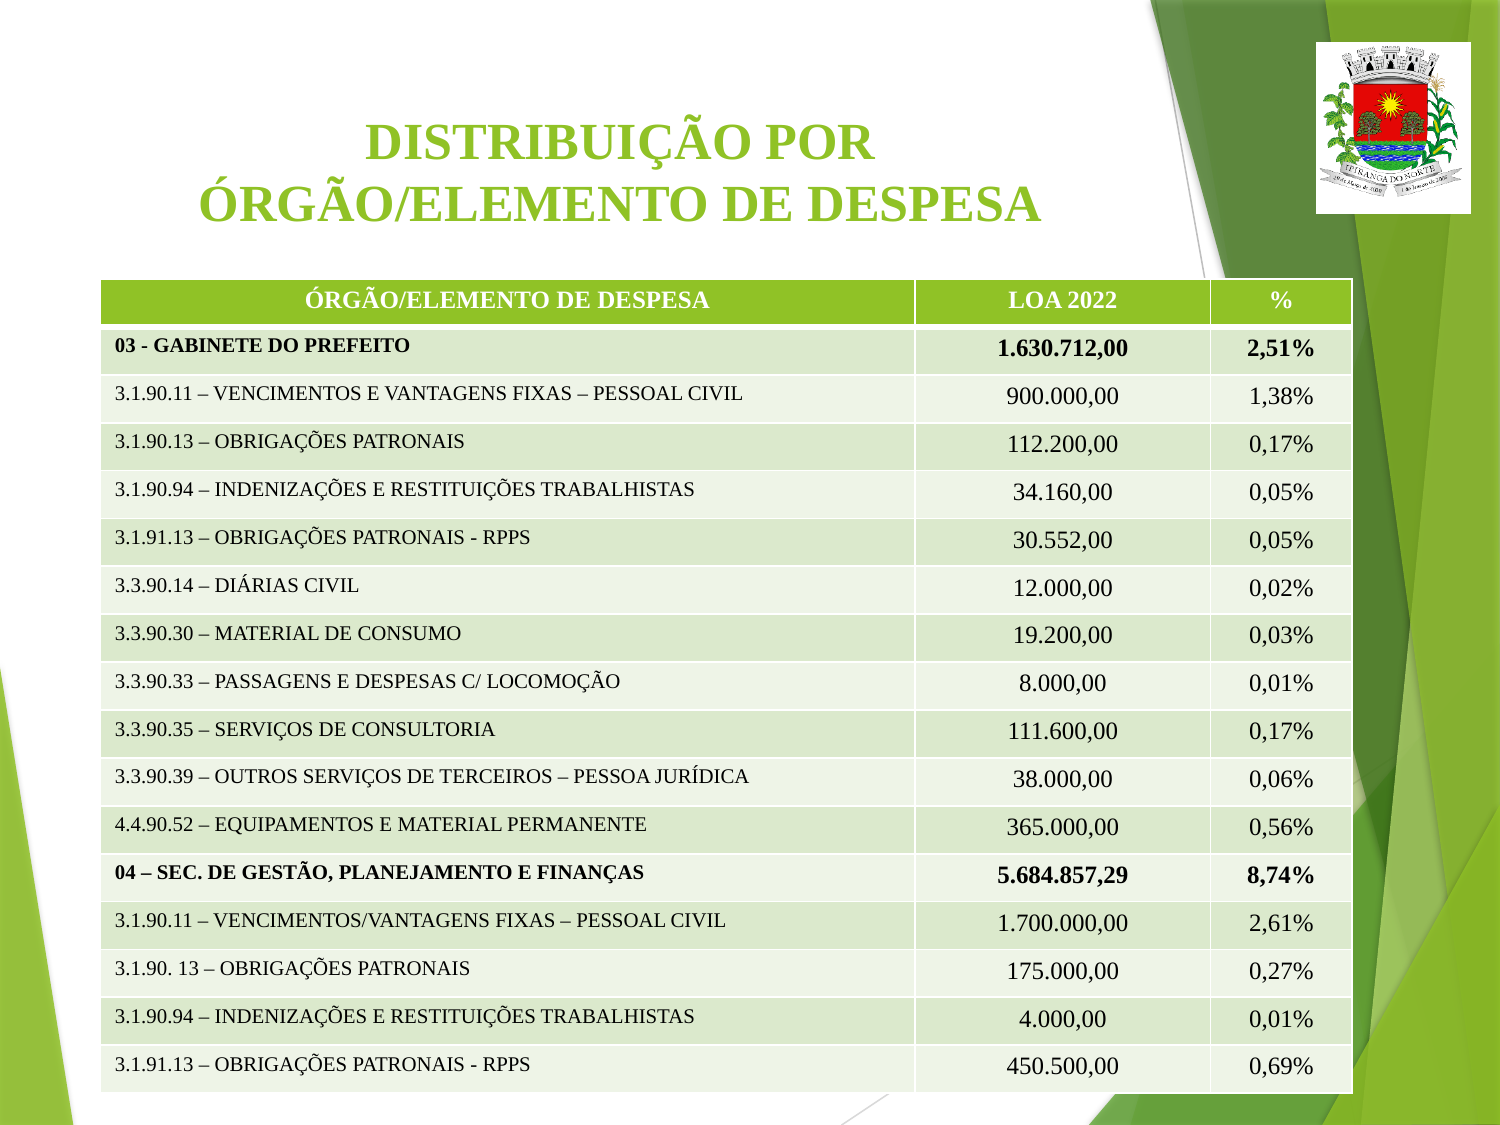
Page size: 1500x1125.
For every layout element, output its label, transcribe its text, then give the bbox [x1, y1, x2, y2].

table_cell 3.1.90.94 – INDENIZAÇÕES E RESTITUIÇÕES TRABALHISTAS [101, 471, 914, 518]
table_cell 2,51% [1211, 330, 1351, 374]
table_cell 2,61% [1211, 902, 1351, 949]
table_cell 0,01% [1211, 663, 1351, 709]
table_cell 1.700.000,00 [916, 902, 1210, 949]
table_cell 111.600,00 [916, 711, 1210, 757]
table_cell 8,74% [1211, 855, 1351, 901]
table_cell 3.1.91.13 – OBRIGAÇÕES PATRONAIS - RPPS [101, 1046, 914, 1092]
picture [1316, 42, 1471, 214]
table_cell 04 – SEC. DE GESTÃO, PLANEJAMENTO E FINANÇAS [101, 855, 914, 901]
table_cell 0,69% [1211, 1046, 1351, 1092]
table_cell 12.000,00 [916, 567, 1210, 613]
table_cell 5.684.857,29 [916, 855, 1210, 901]
table_header LOA 2022 [916, 280, 1210, 324]
table_cell 0,05% [1211, 471, 1351, 518]
table_cell 8.000,00 [916, 663, 1210, 709]
table_cell 0,02% [1211, 567, 1351, 613]
table_cell 0,56% [1211, 807, 1351, 853]
table_cell 0,17% [1211, 424, 1351, 470]
table_cell 0,27% [1211, 950, 1351, 996]
table_cell 3.1.90.13 – OBRIGAÇÕES PATRONAIS [101, 424, 914, 470]
table_cell 3.3.90.33 – PASSAGENS E DESPESAS C/ LOCOMOÇÃO [101, 663, 914, 709]
table_cell 34.160,00 [916, 471, 1210, 518]
table_cell 3.1.91.13 – OBRIGAÇÕES PATRONAIS - RPPS [101, 519, 914, 565]
table_cell 112.200,00 [916, 424, 1210, 470]
table_cell 0,03% [1211, 615, 1351, 661]
table_header % [1211, 280, 1351, 324]
table_cell 450.500,00 [916, 1046, 1210, 1092]
table_cell 365.000,00 [916, 807, 1210, 853]
table_cell 3.3.90.14 – DIÁRIAS CIVIL [101, 567, 914, 613]
table_cell 3.1.90.11 – VENCIMENTOS E VANTAGENS FIXAS – PESSOAL CIVIL [101, 376, 914, 422]
table_cell 1.630.712,00 [916, 330, 1210, 374]
table_cell 3.1.90. 13 – OBRIGAÇÕES PATRONAIS [101, 950, 914, 996]
title DISTRIBUIÇÃO POR ÓRGÃO/ELEMENTO DE DESPESA [99, 99, 1142, 244]
table_cell 1,38% [1211, 376, 1351, 422]
table_cell 0,05% [1211, 519, 1351, 565]
table_cell 900.000,00 [916, 376, 1210, 422]
table_cell 3.3.90.30 – MATERIAL DE CONSUMO [101, 615, 914, 661]
table_cell 3.3.90.35 – SERVIÇOS DE CONSULTORIA [101, 711, 914, 757]
table_cell 0,01% [1211, 998, 1351, 1044]
table_cell 03 - GABINETE DO PREFEITO [101, 330, 914, 374]
table_cell 0,06% [1211, 759, 1351, 805]
table_cell 19.200,00 [916, 615, 1210, 661]
table_cell 175.000,00 [916, 950, 1210, 996]
table_cell 30.552,00 [916, 519, 1210, 565]
table_cell 4.000,00 [916, 998, 1210, 1044]
table_cell 3.3.90.39 – OUTROS SERVIÇOS DE TERCEIROS – PESSOA JURÍDICA [101, 759, 914, 805]
table_cell 3.1.90.94 – INDENIZAÇÕES E RESTITUIÇÕES TRABALHISTAS [101, 998, 914, 1044]
table_cell 4.4.90.52 – EQUIPAMENTOS E MATERIAL PERMANENTE [101, 807, 914, 853]
table_cell 38.000,00 [916, 759, 1210, 805]
table_cell 3.1.90.11 – VENCIMENTOS/VANTAGENS FIXAS – PESSOAL CIVIL [101, 902, 914, 949]
table_header ÓRGÃO/ELEMENTO DE DESPESA [101, 280, 914, 324]
table_cell 0,17% [1211, 711, 1351, 757]
